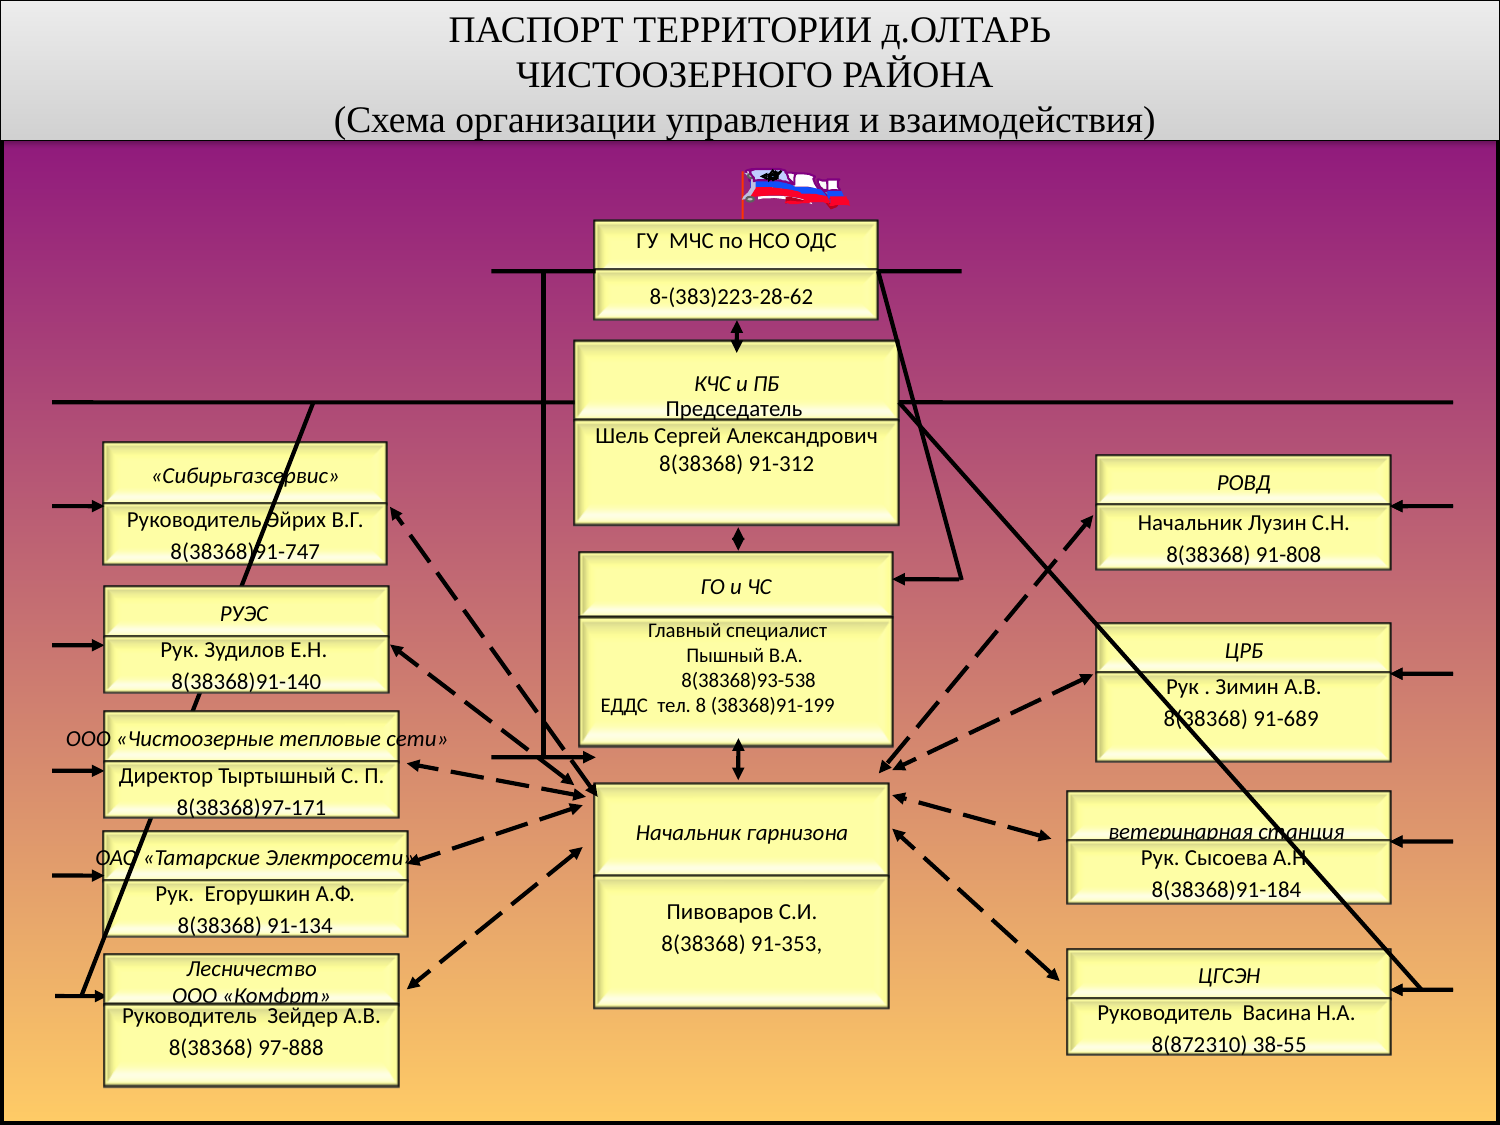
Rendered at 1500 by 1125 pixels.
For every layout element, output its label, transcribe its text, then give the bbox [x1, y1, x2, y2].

text_box [392, 507, 402, 513]
picture [101, 829, 143, 850]
text_box [1395, 835, 1454, 848]
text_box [1067, 791, 1391, 905]
text_box [1041, 964, 1060, 982]
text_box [576, 550, 895, 751]
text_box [1097, 456, 1391, 570]
text_box [406, 975, 424, 990]
text_box [52, 499, 99, 513]
text_box [782, 183, 801, 192]
text_box [1077, 515, 1092, 534]
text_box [102, 709, 411, 821]
picture [1094, 453, 1393, 572]
text_box [393, 645, 404, 657]
picture [1350, 843, 1393, 906]
text_box [583, 776, 596, 793]
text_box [104, 443, 387, 565]
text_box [105, 587, 389, 693]
picture [101, 440, 295, 505]
text_box [583, 759, 593, 764]
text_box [0, 697, 106, 701]
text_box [1097, 623, 1391, 762]
picture [107, 864, 410, 939]
text_box [878, 759, 892, 774]
picture [1223, 697, 1393, 764]
picture [592, 781, 891, 1011]
text_box [732, 535, 745, 549]
picture [301, 440, 389, 513]
text_box [827, 179, 840, 190]
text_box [104, 831, 407, 937]
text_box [592, 199, 881, 323]
picture [1065, 789, 1343, 906]
text_box [412, 853, 423, 866]
text_box [559, 803, 583, 816]
text_box [892, 759, 909, 771]
text_box [415, 759, 421, 772]
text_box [760, 170, 784, 181]
text_box [800, 193, 829, 198]
text_box [52, 764, 97, 778]
picture [252, 515, 389, 567]
picture [101, 507, 247, 567]
text_box [52, 869, 98, 882]
text_box [1395, 499, 1454, 513]
text_box [797, 187, 826, 195]
text_box [794, 173, 818, 188]
text_box [1395, 667, 1454, 680]
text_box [102, 952, 401, 1090]
text_box [52, 639, 100, 652]
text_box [741, 172, 757, 198]
text_box [1027, 829, 1052, 842]
picture [149, 829, 410, 861]
picture [1094, 626, 1217, 764]
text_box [571, 338, 902, 528]
text_box [894, 829, 909, 844]
text_box [827, 190, 844, 198]
picture [1065, 947, 1393, 1057]
text_box [563, 847, 583, 863]
text_box [817, 179, 827, 191]
text_box ПАСПОРТ ТЕРРИТОРИИ д.ОЛТАРЬ ЧИСТООЗЕРНОГО РАЙОНА (Схема организации управления и взаимодействия) [0, 0, 1500, 141]
text_box [0, 147, 1500, 695]
text_box [783, 169, 795, 185]
picture [1098, 621, 1393, 672]
text_box [762, 188, 802, 198]
text_box [787, 172, 797, 184]
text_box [1067, 949, 1391, 1055]
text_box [595, 784, 889, 1008]
text_box [894, 792, 906, 805]
picture [1247, 789, 1393, 840]
picture [102, 584, 391, 695]
text_box [561, 788, 586, 801]
text_box [1395, 983, 1418, 997]
text_box [554, 770, 575, 786]
text_box [0, 438, 1500, 1125]
text_box [1071, 674, 1092, 686]
